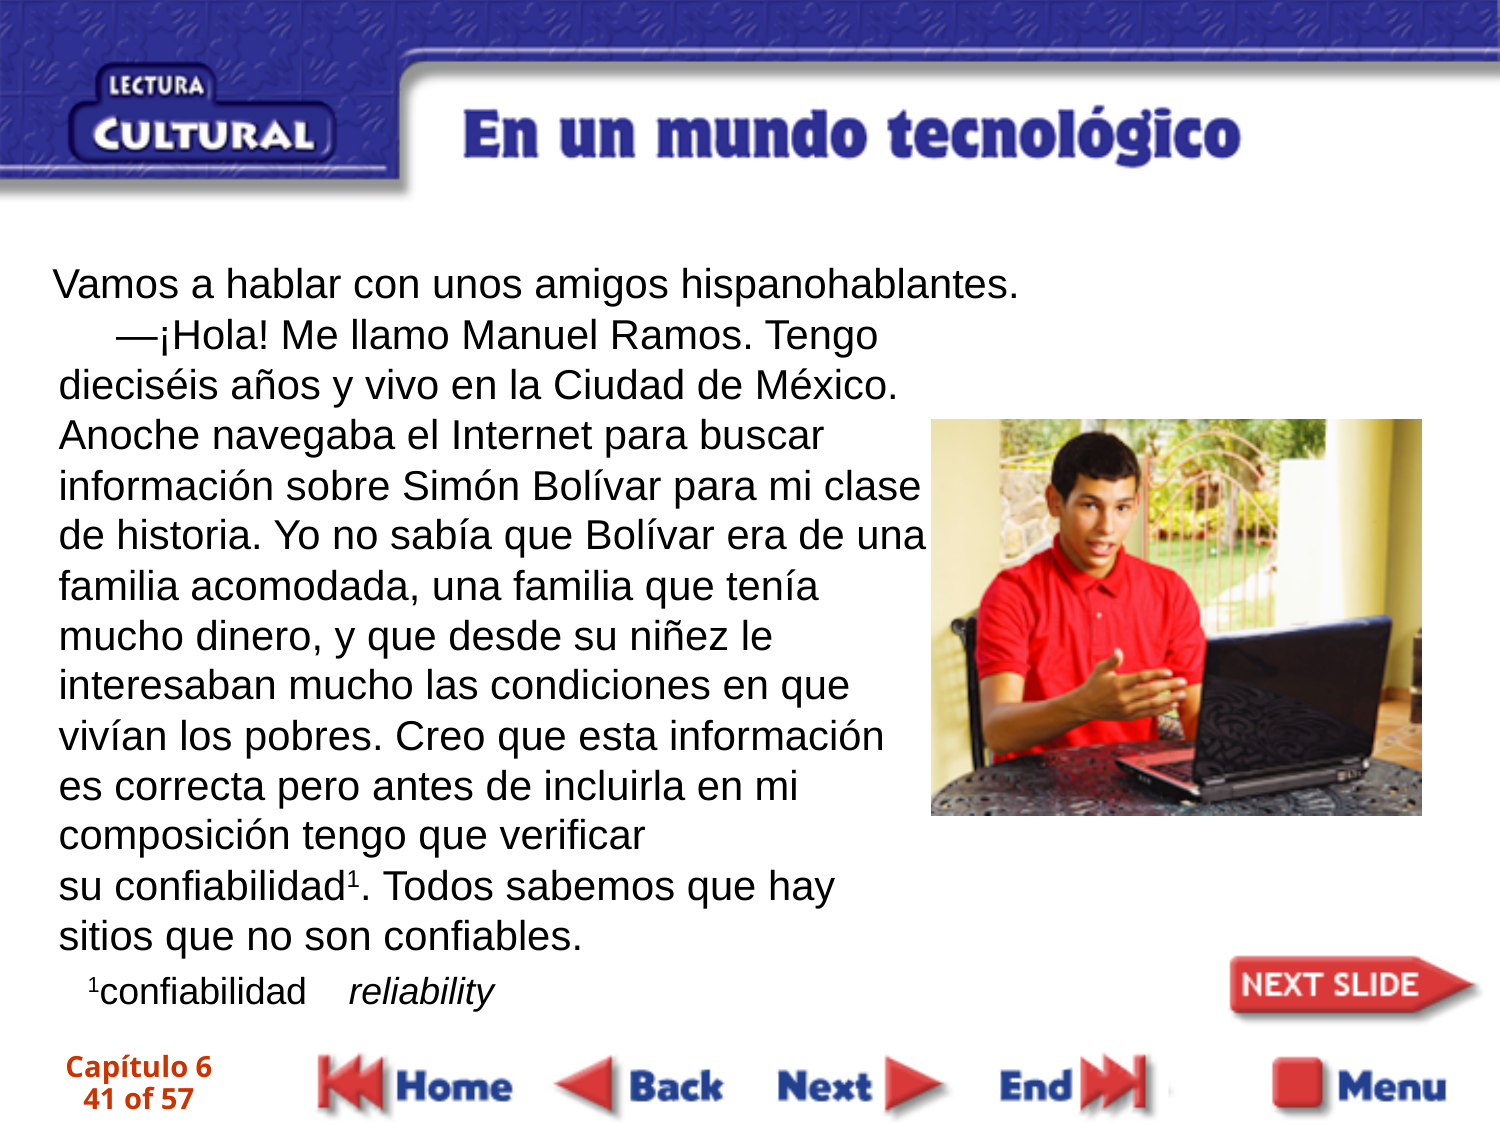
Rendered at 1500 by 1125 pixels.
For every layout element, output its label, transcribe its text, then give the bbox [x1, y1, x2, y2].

picture [304, 1045, 521, 1125]
picture [0, 0, 1500, 207]
picture [1250, 1045, 1467, 1125]
picture [750, 1045, 967, 1125]
picture [1224, 950, 1488, 1027]
picture [931, 419, 1422, 816]
picture [531, 1045, 748, 1125]
text_box —¡Hola! Me llamo Manuel Ramos. Tengo dieciséis años y vivo en la Ciudad de México. Anoche navegaba el Internet para buscar información sobre Simón Bolívar para mi clase de historia. Yo no sabía que Bolívar era de una familia acomodada, una familia que tenía mucho dinero, y que desde su niñez le interesaban mucho las condiciones en que vivían los pobres. Creo que esta información es correcta pero antes de incluirla en mi composición tengo que verificar su confiabilidad1. Todos sabemos que hay sitios que no son confiables. [58, 308, 930, 959]
text_box Vamos a hablar con unos amigos hispanohablantes. [52, 262, 1092, 308]
text_box Capítulo 6 41 of 57 [57, 1040, 221, 1124]
text_box 1confiabilidad reliability [87, 971, 556, 1013]
picture [970, 1045, 1188, 1125]
